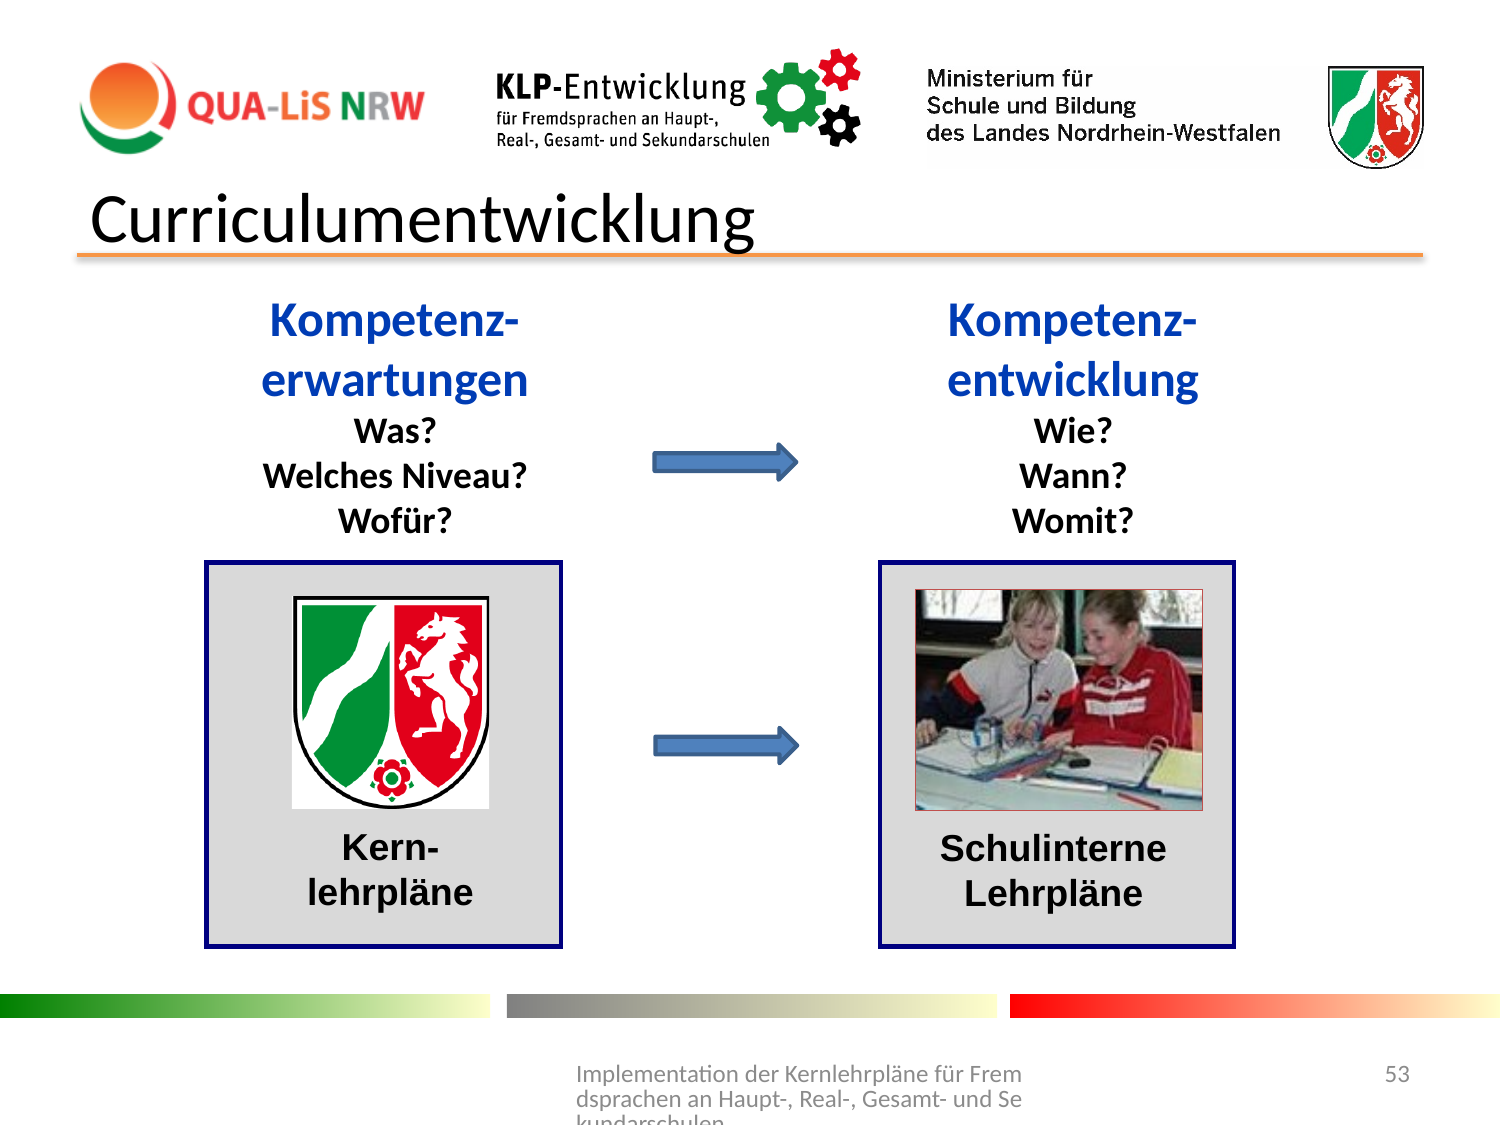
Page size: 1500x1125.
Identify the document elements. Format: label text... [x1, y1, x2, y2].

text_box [879, 562, 1235, 947]
text_box Kompetenz-entwicklung Wie? Wann? Womit? [912, 278, 1235, 549]
text_box Kompetenz-erwartungen Was? Welches Niveau? Wofür? [230, 278, 561, 549]
text_box [653, 725, 800, 766]
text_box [206, 562, 562, 947]
footer Implementation der Kernlehrpläne für Fremdsprachen an Haupt-, Real-, Gesamt- und Sekundarschulen [561, 1042, 1046, 1103]
picture [927, 66, 1424, 169]
title Curriculumentwicklung [75, 184, 1425, 244]
picture [77, 55, 431, 158]
slide_number 53 [1328, 1042, 1425, 1103]
picture [478, 30, 880, 168]
text_box [652, 442, 799, 482]
